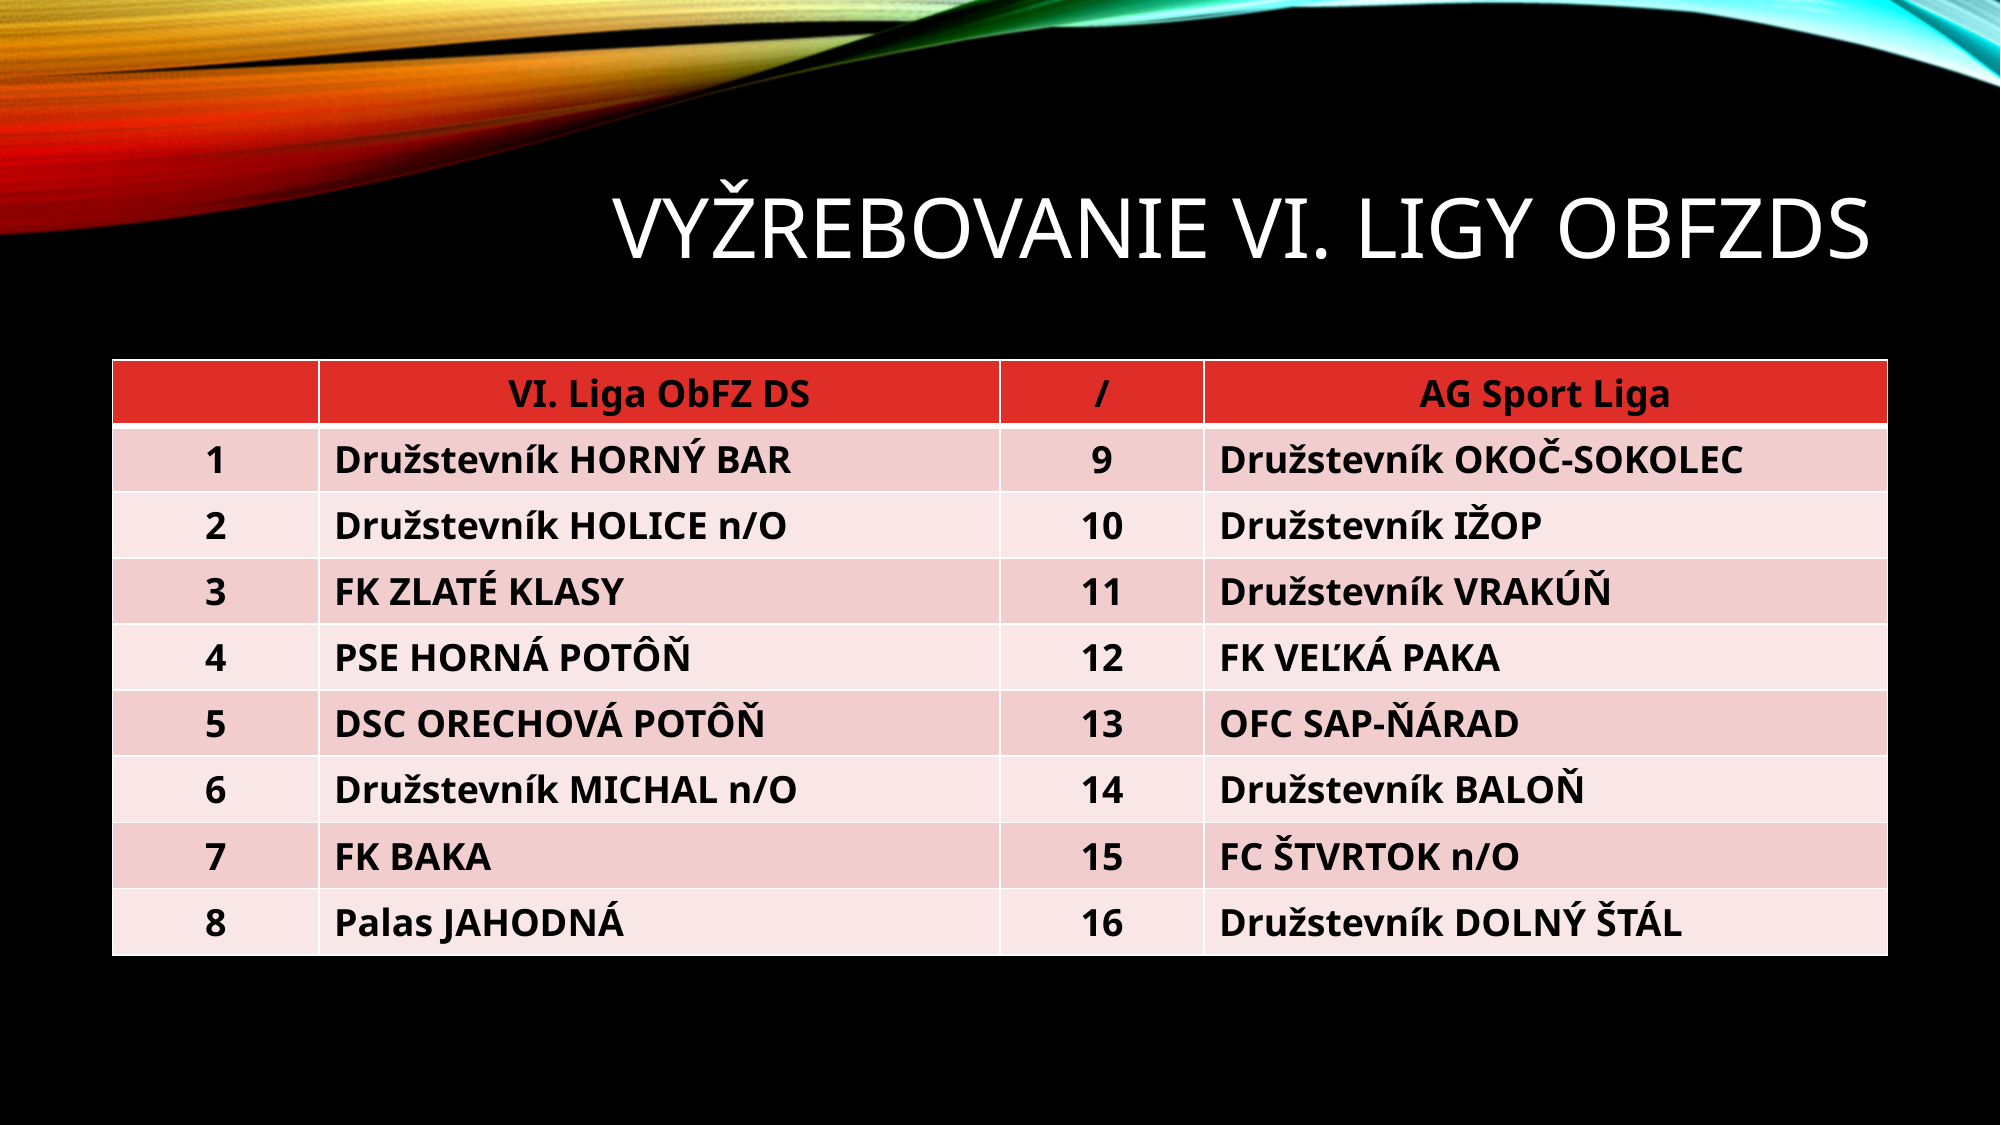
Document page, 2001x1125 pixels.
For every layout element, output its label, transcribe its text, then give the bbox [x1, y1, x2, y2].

table_cell Palas JAHODNÁ [320, 889, 999, 954]
table_cell FC ŠTVRTOK n/O [1205, 823, 1887, 888]
table_header VI. Liga ObFZ DS [320, 361, 999, 423]
table_cell 16 [1001, 889, 1203, 954]
table_cell FK VEĽKÁ PAKA [1205, 625, 1887, 689]
picture [0, 0, 2000, 237]
table_header [113, 361, 318, 423]
table_cell DSC ORECHOVÁ POTÔŇ [320, 691, 999, 755]
table_cell Družstevník HOLICE n/O [320, 493, 999, 557]
table_cell Družstevník VRAKÚŇ [1205, 559, 1887, 623]
table_header / [1001, 361, 1203, 423]
table_cell Družstevník DOLNÝ ŠTÁL [1205, 889, 1887, 954]
table_cell 4 [113, 625, 318, 689]
table_cell PSE HORNÁ POTÔŇ [320, 625, 999, 689]
table_cell Družstevník HORNÝ BAR [320, 429, 999, 491]
table_cell FK ZLATÉ KLASY [320, 559, 999, 623]
table_cell 6 [113, 757, 318, 822]
table_cell 13 [1001, 691, 1203, 755]
table_cell 2 [113, 493, 318, 557]
table_cell 8 [113, 889, 318, 954]
table_cell OFC SAP-ŇÁRAD [1205, 691, 1887, 755]
table_cell Družstevník MICHAL n/O [320, 757, 999, 822]
table_cell 5 [113, 691, 318, 755]
title Vyžrebovanie VI. Ligy ObFZDS [474, 125, 1888, 338]
table_cell 1 [113, 429, 318, 491]
table_header AG Sport Liga [1205, 361, 1887, 423]
table_cell 3 [113, 559, 318, 623]
table_cell Družstevník IŽOP [1205, 493, 1887, 557]
table_cell Družstevník OKOČ-SOKOLEC [1205, 429, 1887, 491]
table_cell 10 [1001, 493, 1203, 557]
table_cell 7 [113, 823, 318, 888]
table_cell Družstevník BALOŇ [1205, 757, 1887, 822]
table_cell 12 [1001, 625, 1203, 689]
table_cell 15 [1001, 823, 1203, 888]
table_cell 11 [1001, 559, 1203, 623]
table_cell FK BAKA [320, 823, 999, 888]
table_cell 14 [1001, 757, 1203, 822]
table_cell 9 [1001, 429, 1203, 491]
